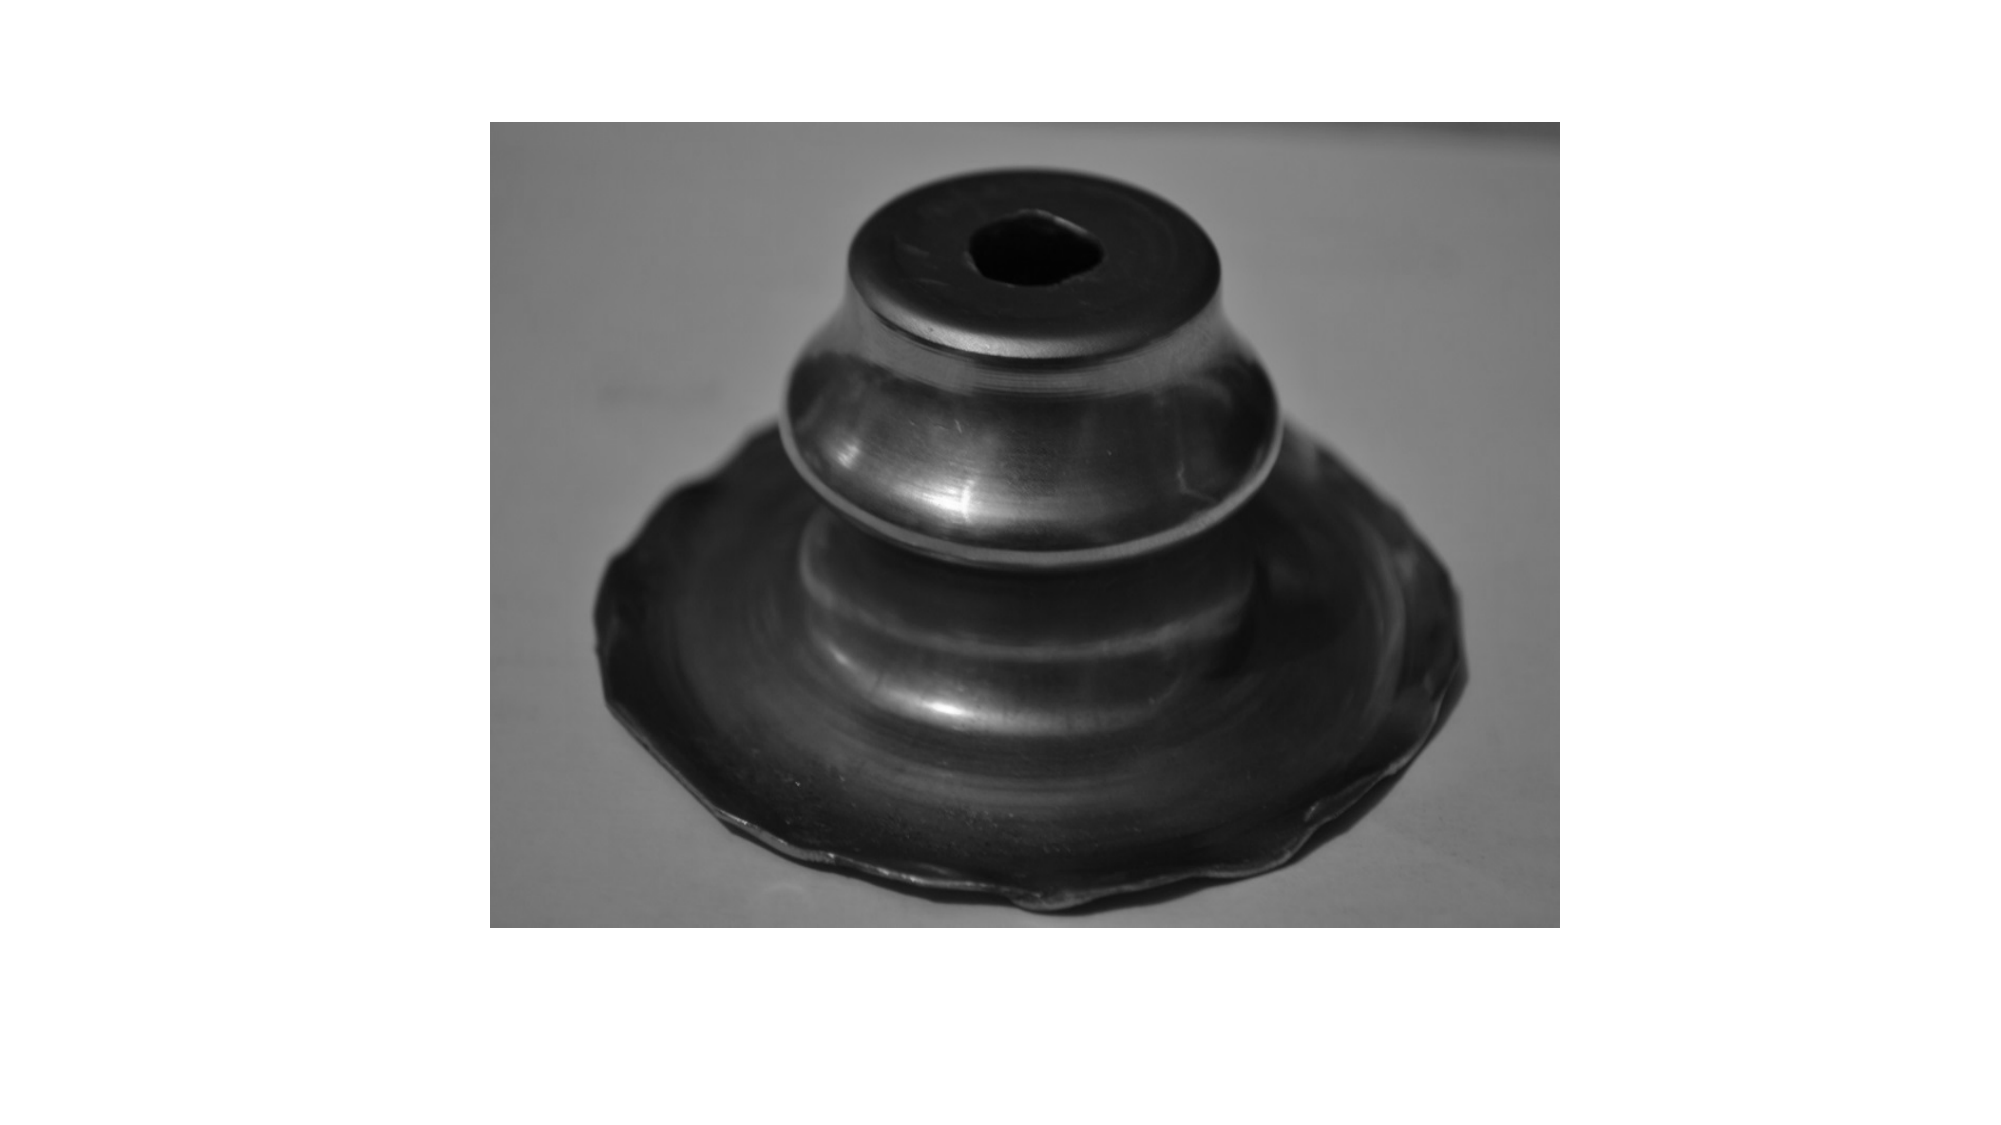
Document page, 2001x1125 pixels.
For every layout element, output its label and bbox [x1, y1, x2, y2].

picture [490, 122, 1560, 928]
